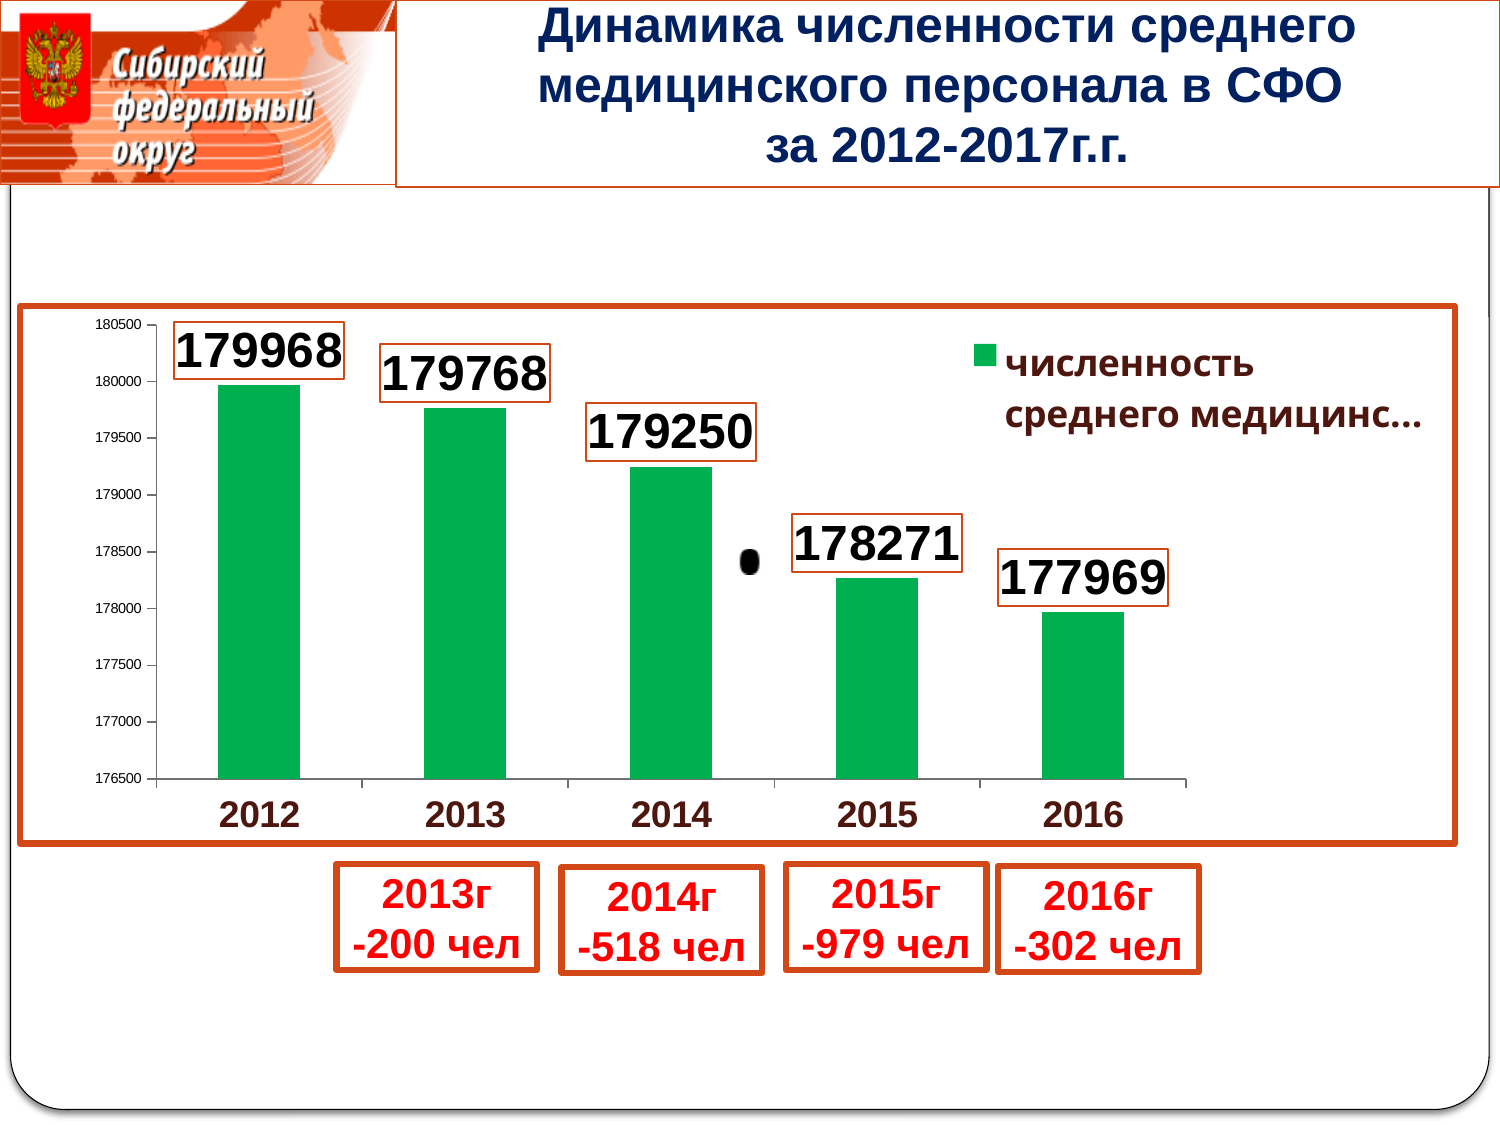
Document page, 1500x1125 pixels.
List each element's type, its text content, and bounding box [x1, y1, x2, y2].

picture [0, 0, 396, 185]
text_box 2015г -979 чел [785, 863, 988, 971]
title Динамика численности среднего медицинского персонала в СФО за 2012-2017г.г. [398, 0, 1500, 188]
chart [16, 303, 1459, 847]
text_box 2013г -200 чел [335, 863, 538, 971]
text_box 2014г -518 чел [561, 866, 763, 974]
text_box 2016г -302 чел [997, 865, 1200, 973]
